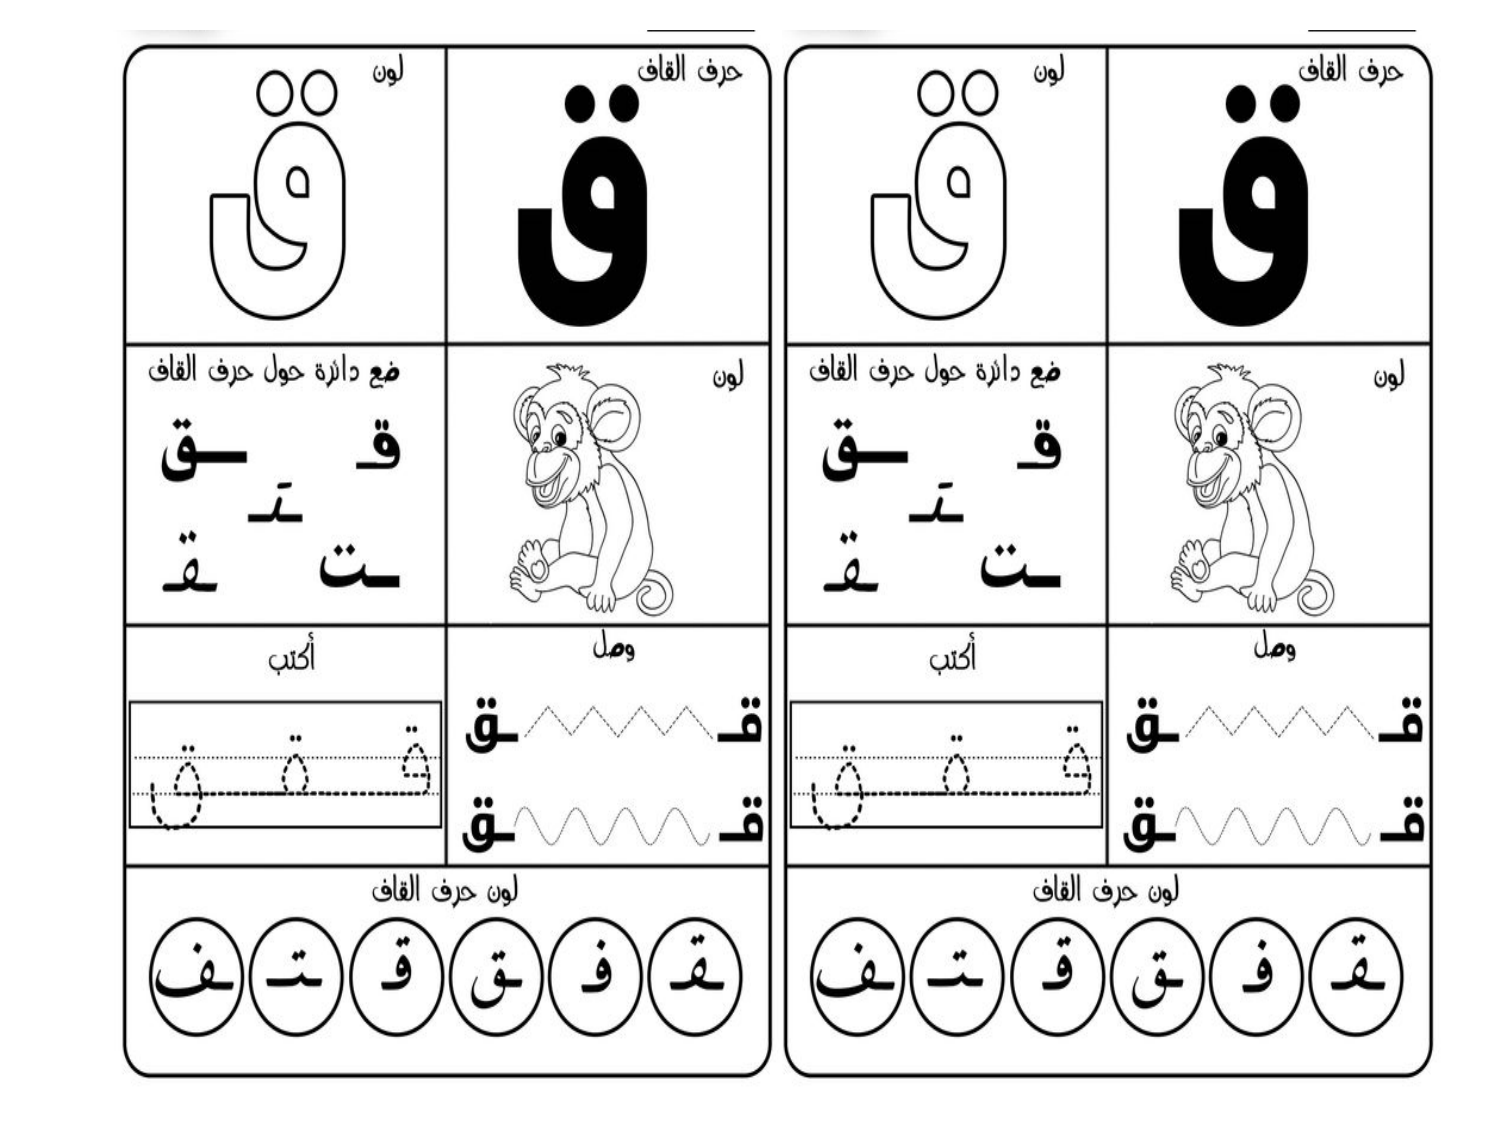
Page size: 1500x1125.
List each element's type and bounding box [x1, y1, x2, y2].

picture [111, 30, 1444, 1095]
